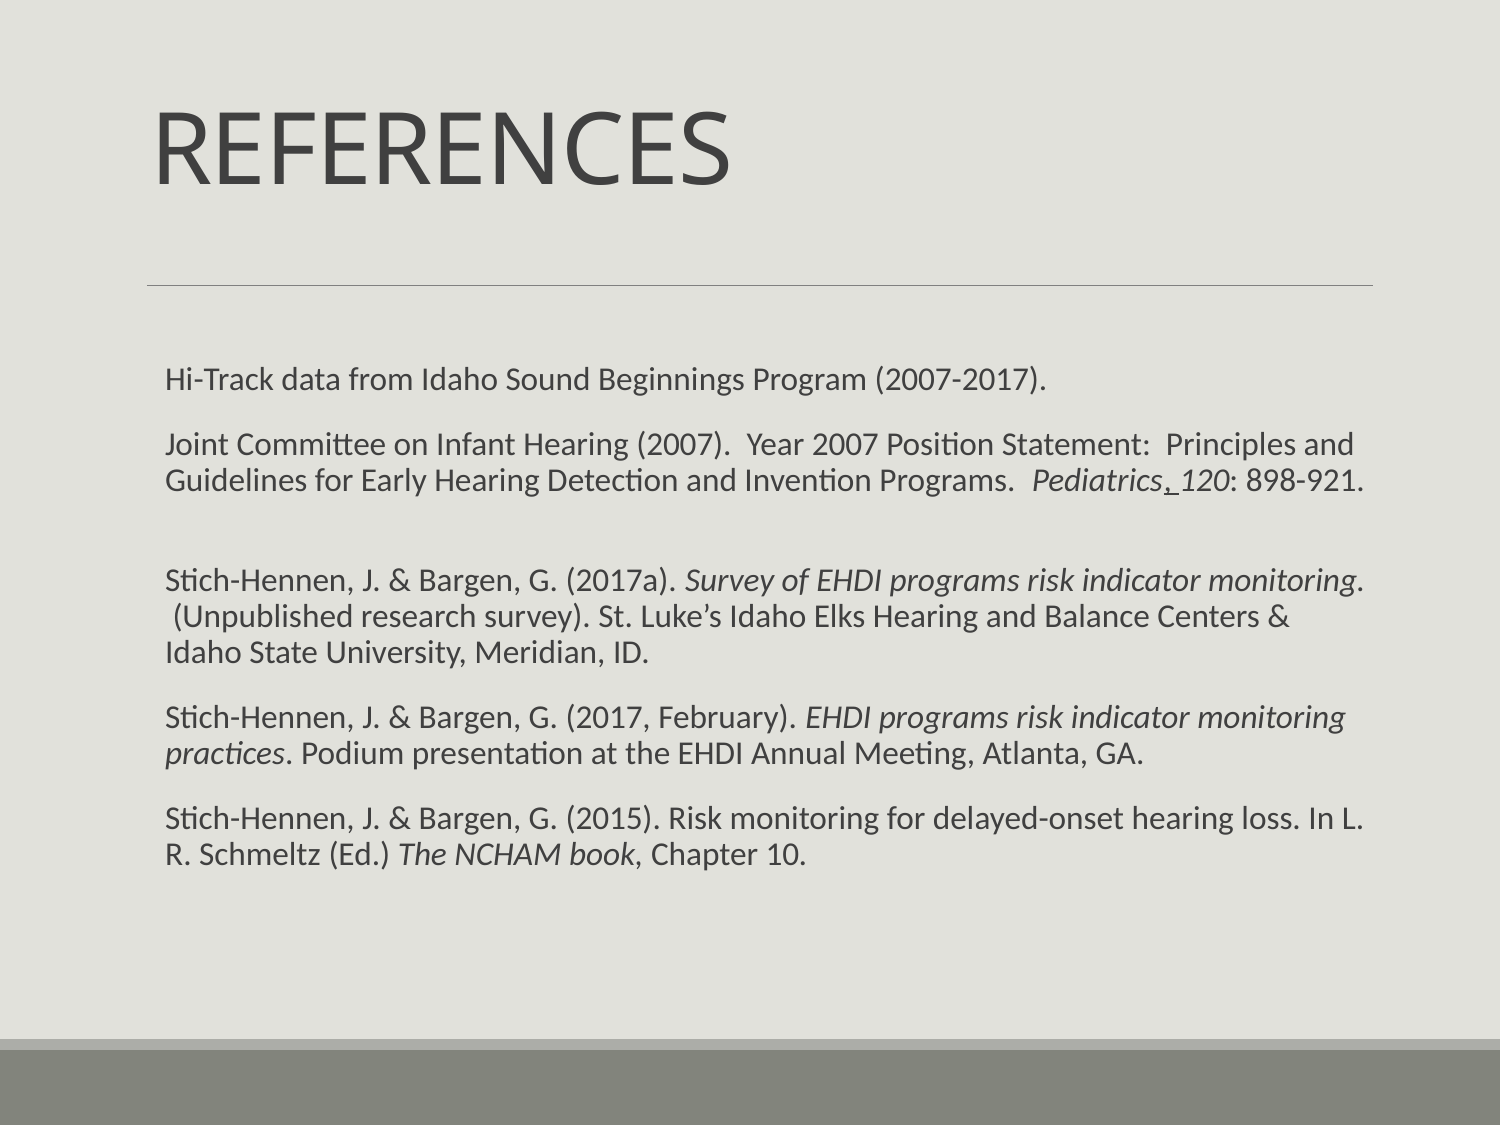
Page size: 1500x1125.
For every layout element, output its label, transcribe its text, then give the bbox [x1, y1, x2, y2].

title REFERENCES [135, 47, 1373, 213]
list Hi-Track data from Idaho Sound Beginnings Program (2007-2017). Joint Committee on Infant Hearing (2007). Year 2007 Position Statement: Principles and Guidelines for Early Hearing Detection and Invention Programs. Pediatrics, 120: 898-921. Stich-Hennen, J. & Bargen, G. (2017a). Survey of EHDI programs risk indicator monitoring. (Unpublished research survey). St. Luke’s Idaho Elks Hearing and Balance Centers & Idaho State University, Meridian, ID. Stich-Hennen, J. & Bargen, G. (2017, February). EHDI programs risk indicator monitoring practices. Podium presentation at the EHDI Annual Meeting, Atlanta, GA. Stich-Hennen, J. & Bargen, G. (2015). Risk monitoring for delayed-onset hearing loss. In L. R. Schmeltz (Ed.) The NCHAM book, Chapter 10. [135, 285, 1373, 1012]
